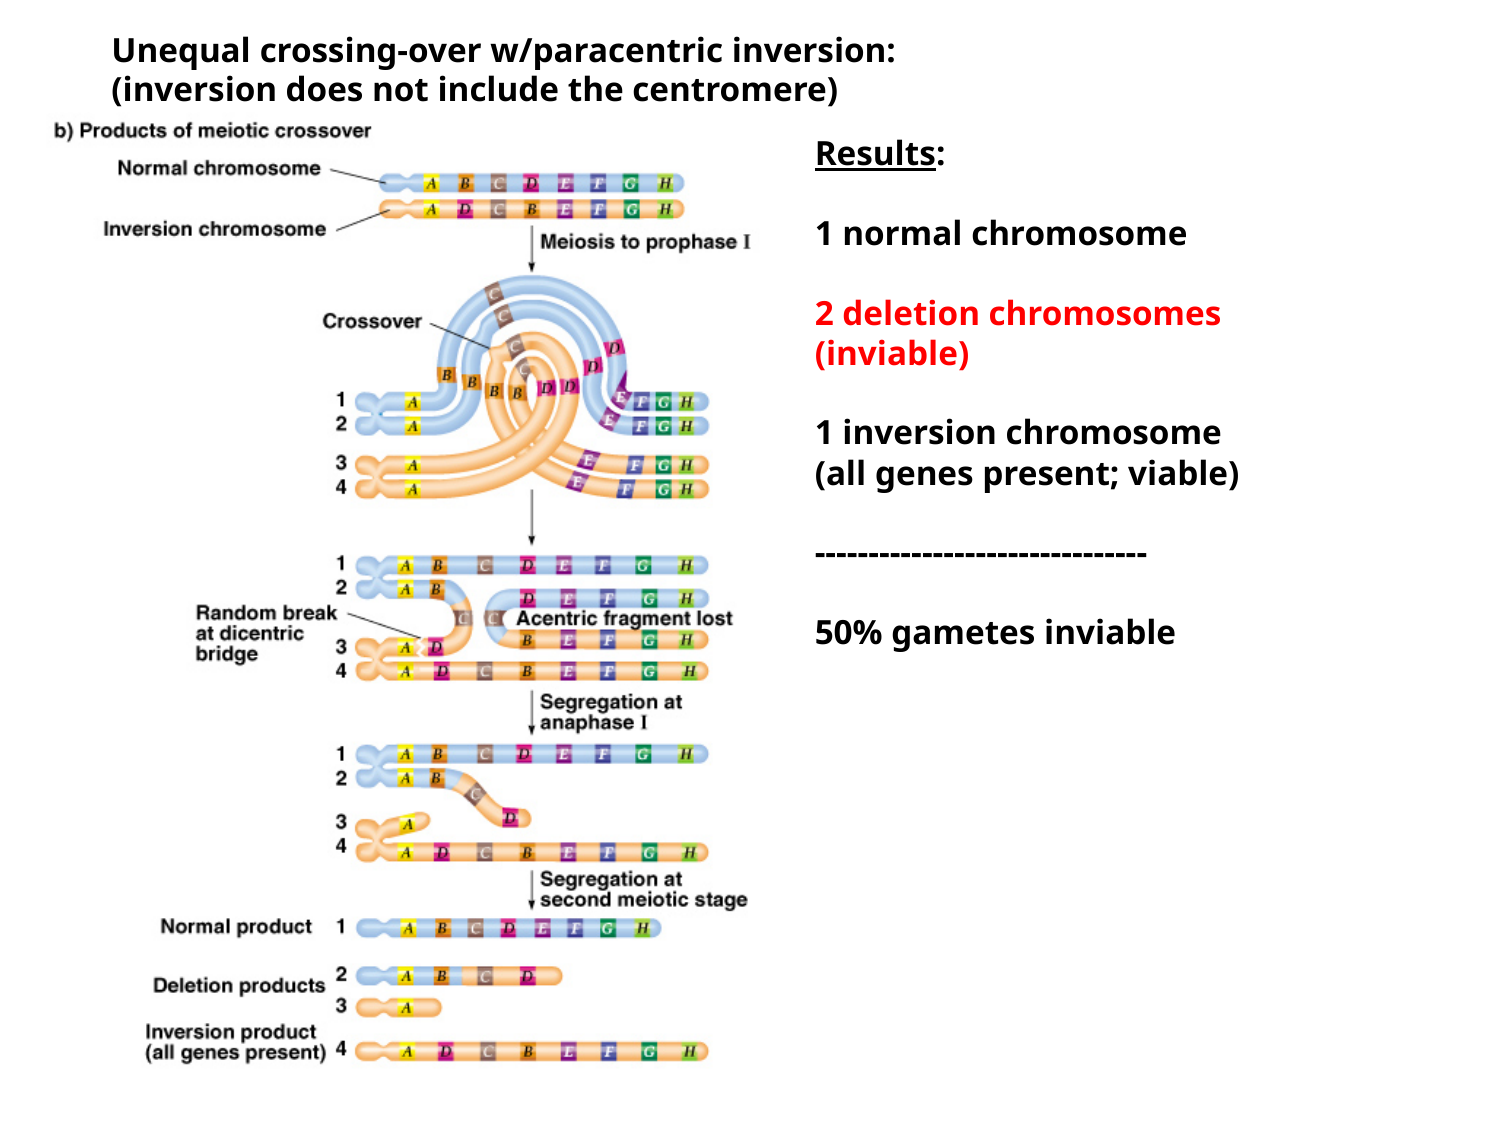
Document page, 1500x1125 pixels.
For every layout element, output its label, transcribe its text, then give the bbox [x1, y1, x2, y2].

text_box Unequal crossing-over w/paracentric inversion: (inversion does not include the centromere) [96, 21, 913, 116]
text_box Results: 1 normal chromosome 2 deletion chromosomes (inviable) 1 inversion chromosome (all genes present; viable) ------------------------------- 50% gametes inviable [800, 124, 1425, 739]
picture [24, 112, 762, 1076]
